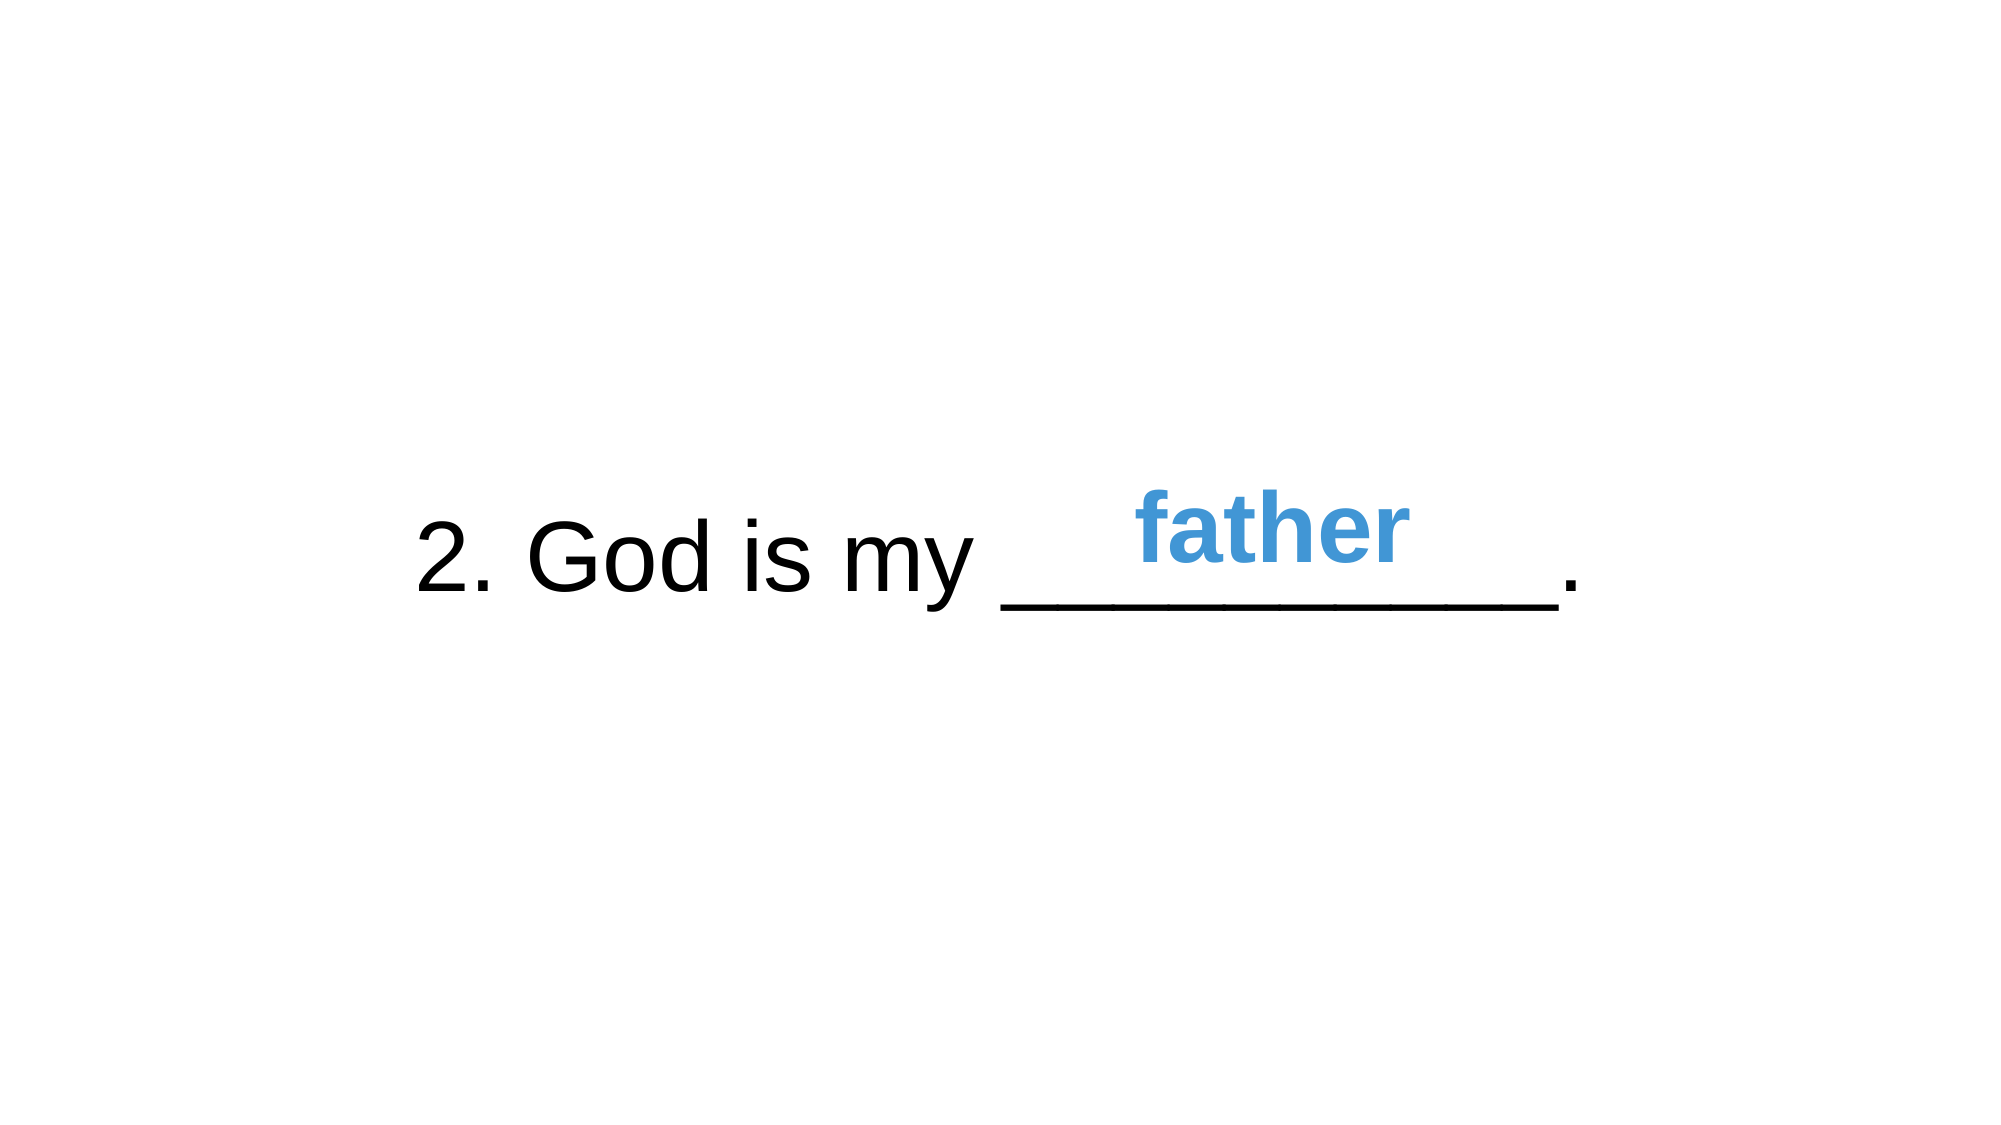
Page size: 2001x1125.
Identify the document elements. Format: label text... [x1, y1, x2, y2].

text_box father [1119, 454, 1427, 590]
text_box 2. God is my __________. [84, 423, 1916, 619]
